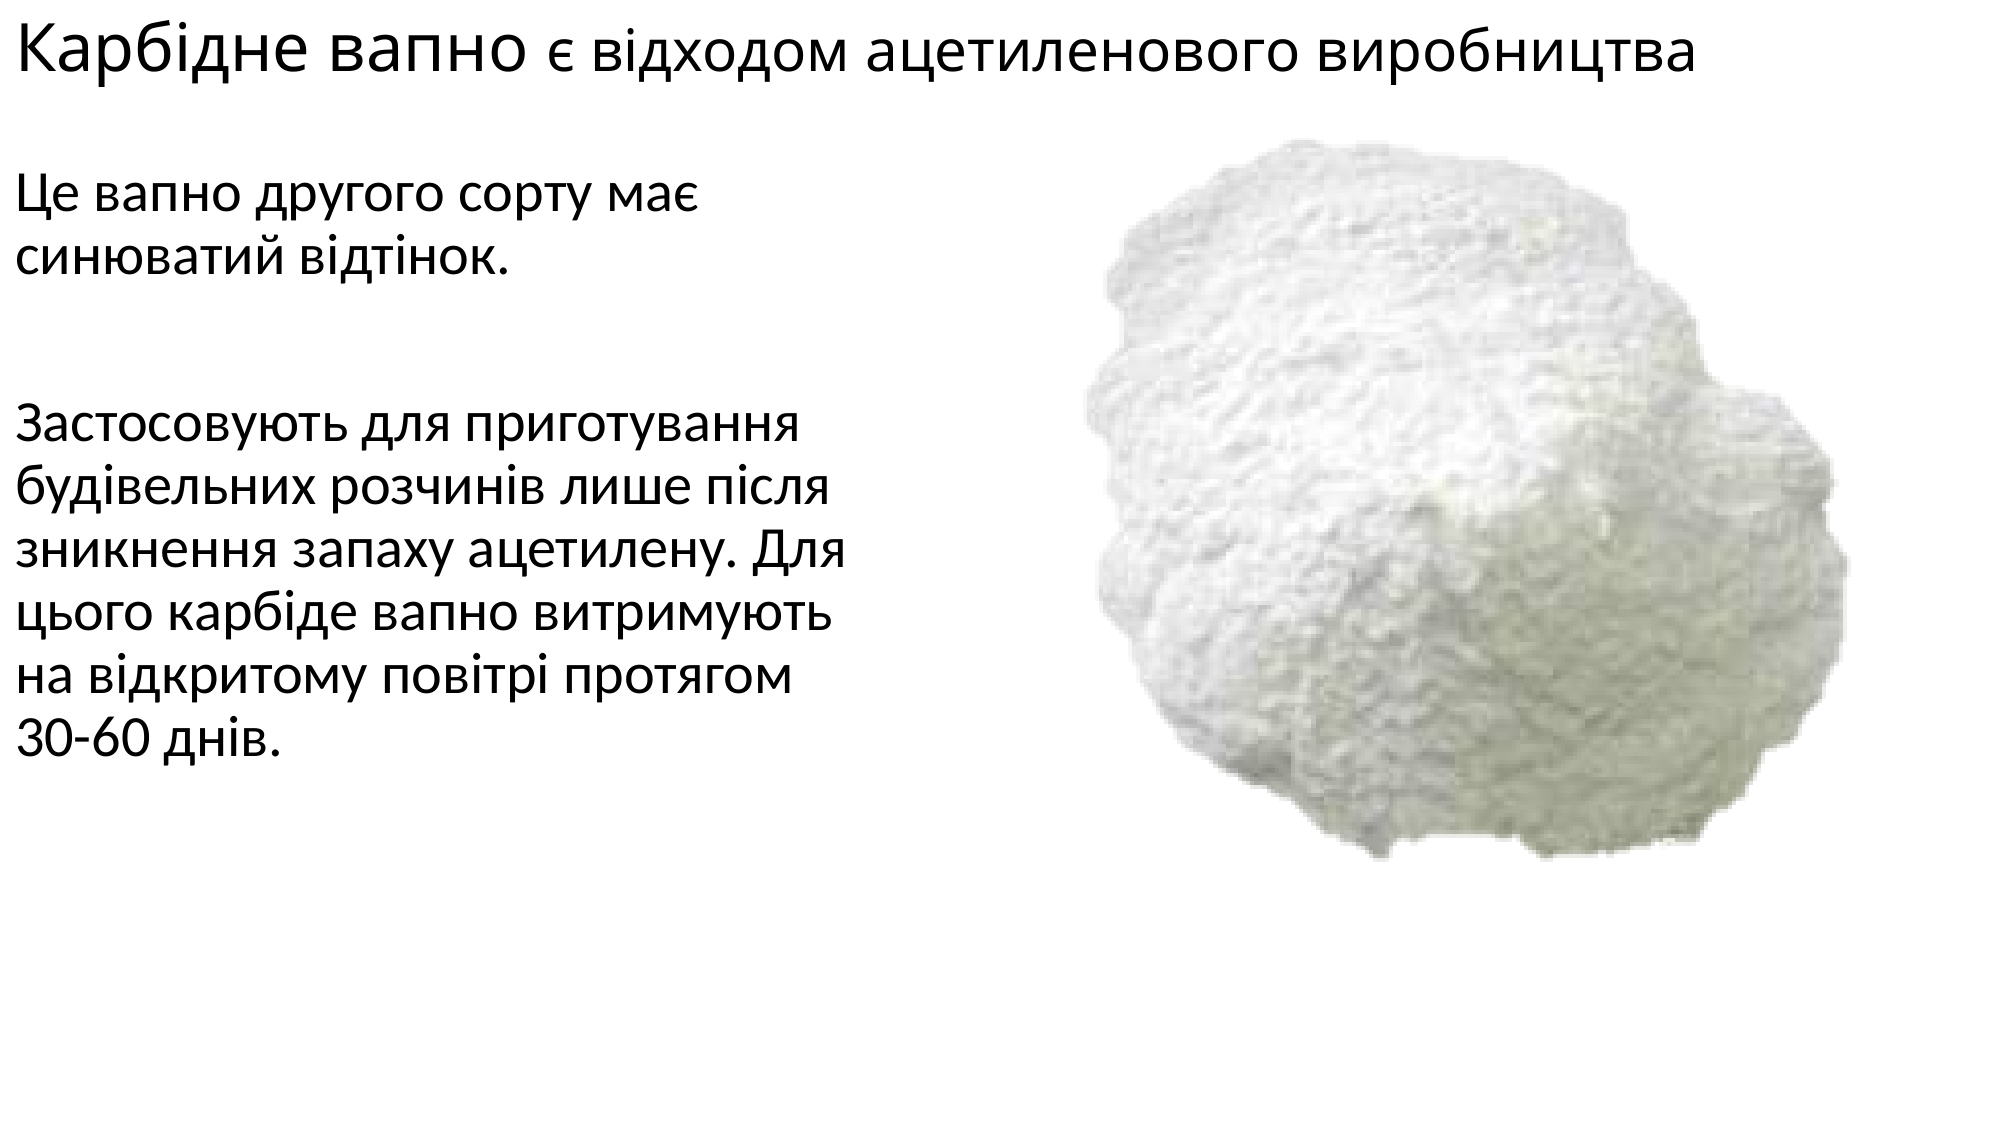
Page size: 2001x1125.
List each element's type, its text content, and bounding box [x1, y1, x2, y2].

list Це вапно другого сорту має синюватий відтінок. Застосовують для приготування будівельних розчинів лише після зникнення запаху ацетилену. Для цього карбіде вапно витримують на відкритому повітрі протягом 30-60 днів. [0, 153, 898, 818]
title Карбідне вапно є відходом ацетиленового виробництва [0, 0, 1984, 101]
picture [1047, 138, 1917, 867]
